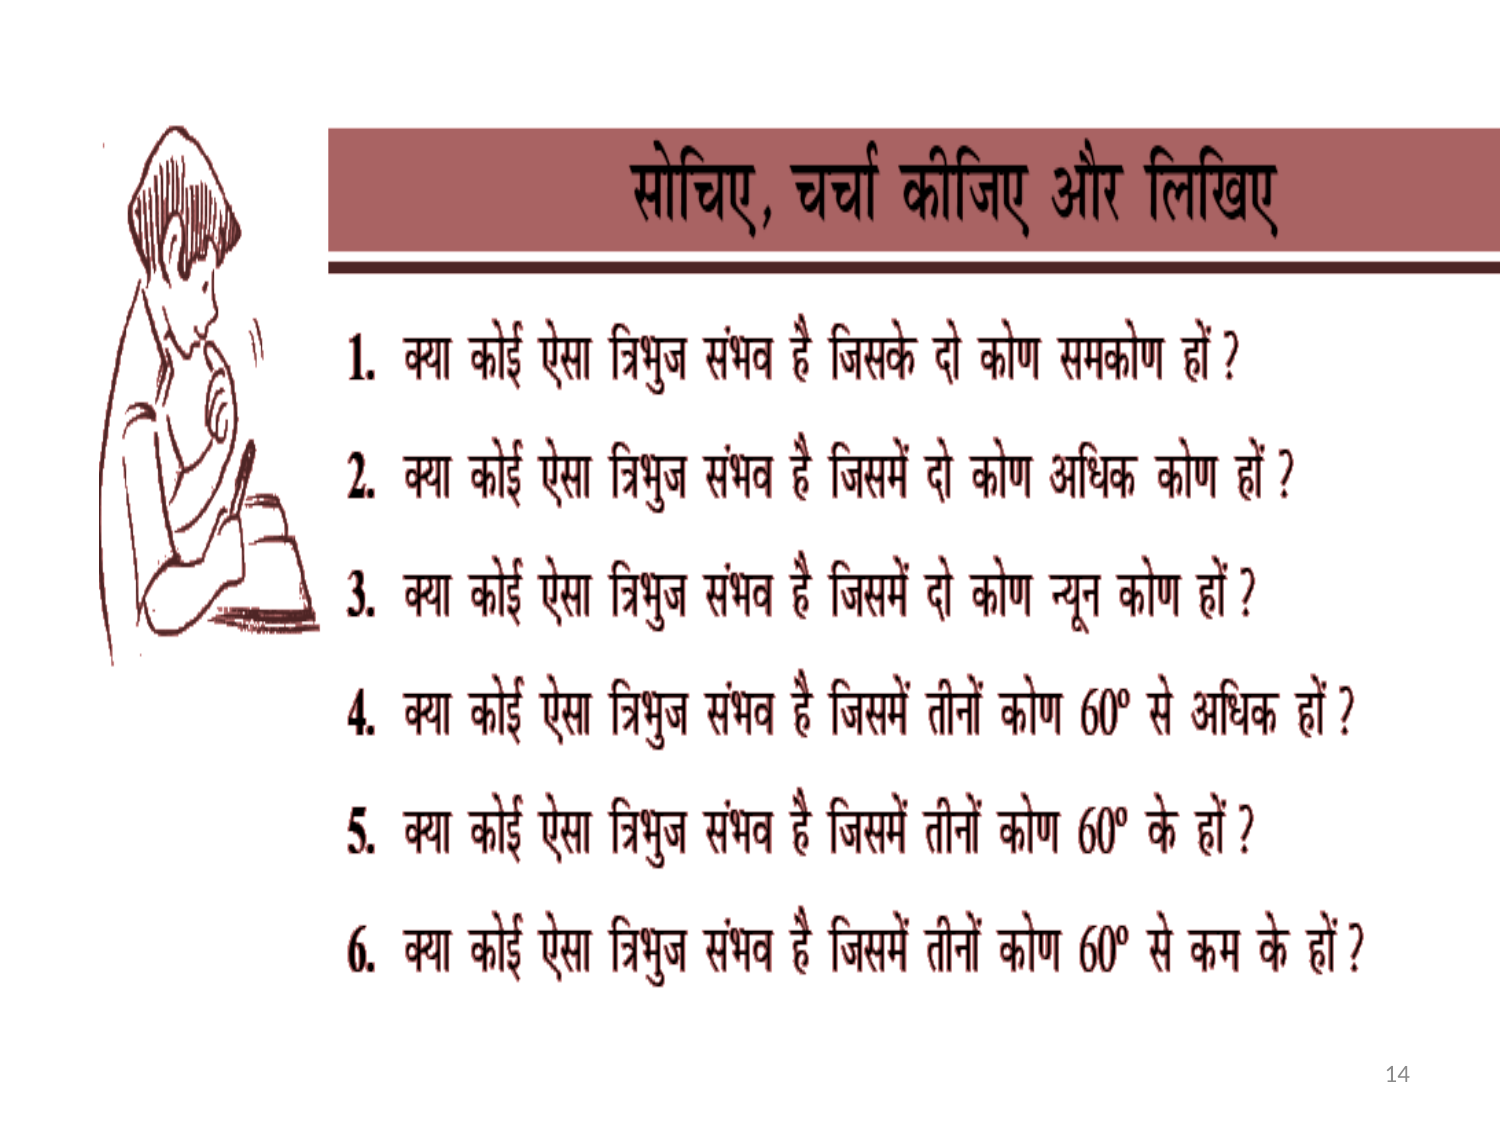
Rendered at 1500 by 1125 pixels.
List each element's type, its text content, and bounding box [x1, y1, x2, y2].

slide_number 14 [1074, 1042, 1425, 1103]
picture [99, 124, 1500, 1001]
